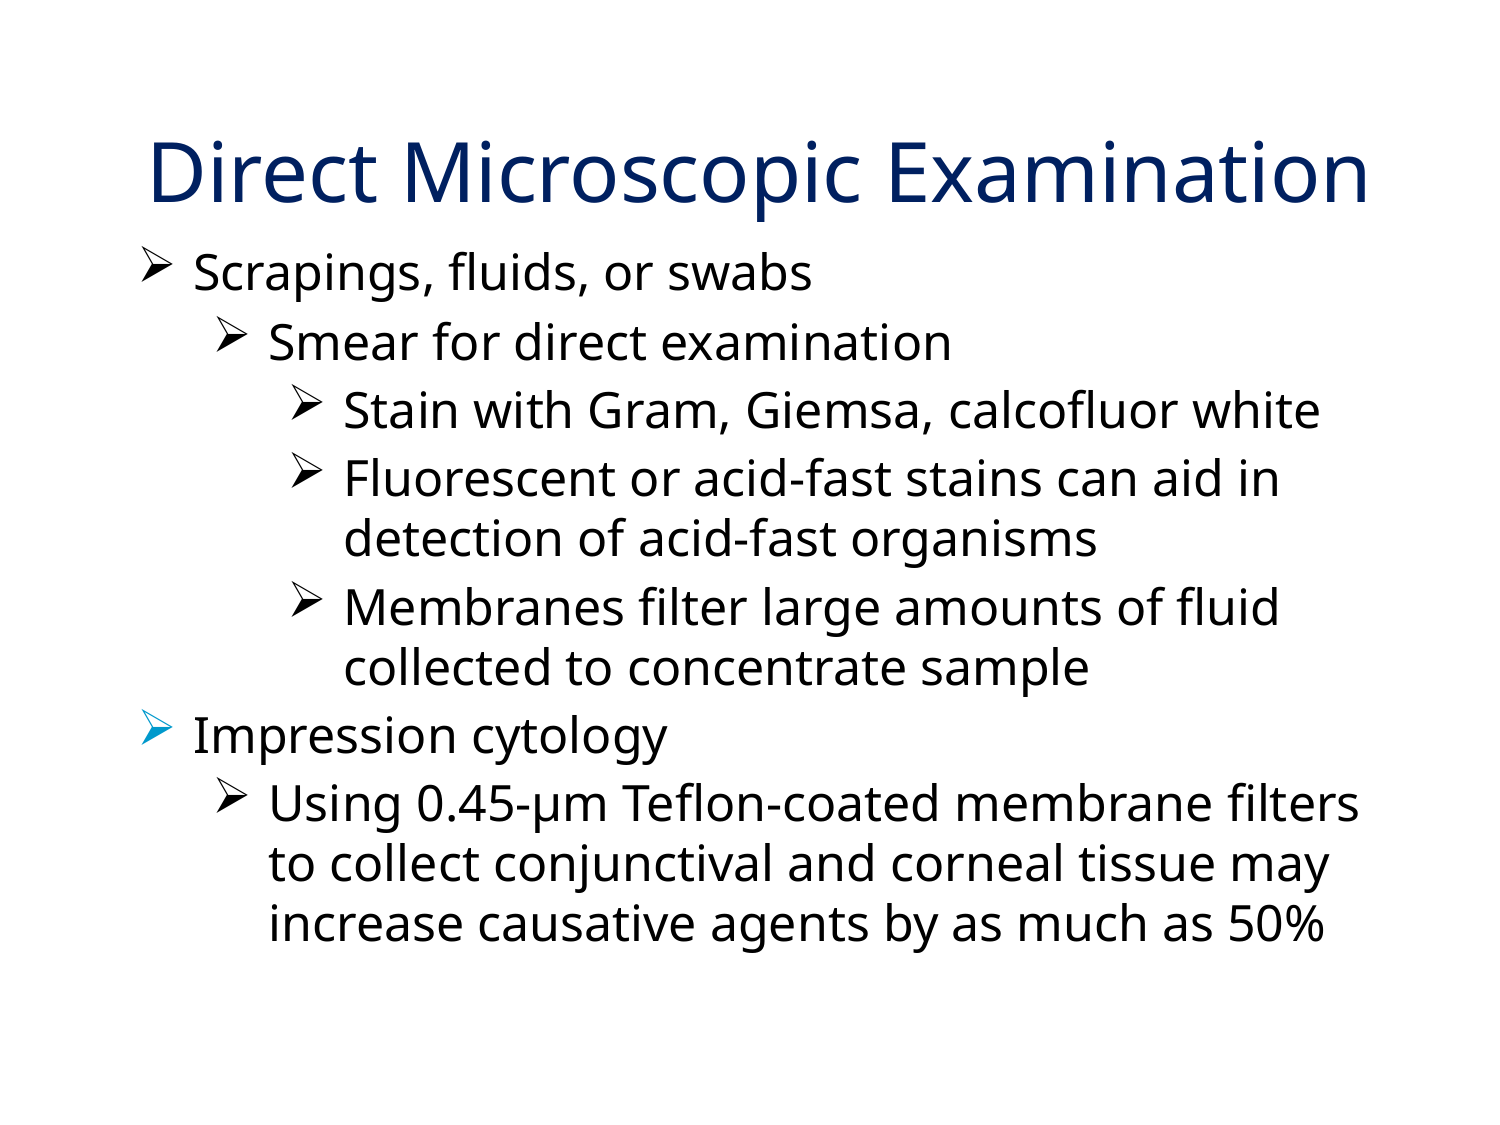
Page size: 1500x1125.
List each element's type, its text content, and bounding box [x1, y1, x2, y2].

list Scrapings, fluids, or swabs Smear for direct examination Stain with Gram, Giemsa, calcofluor white Fluorescent or acid-fast stains can aid in detection of acid-fast organisms Membranes filter large amounts of fluid collected to concentrate sample Impression cytology Using 0.45-µm Teflon-coated membrane filters to collect conjunctival and corneal tissue may increase causative agents by as much as 50% [122, 232, 1398, 1033]
title Direct Microscopic Examination [122, 12, 1398, 232]
